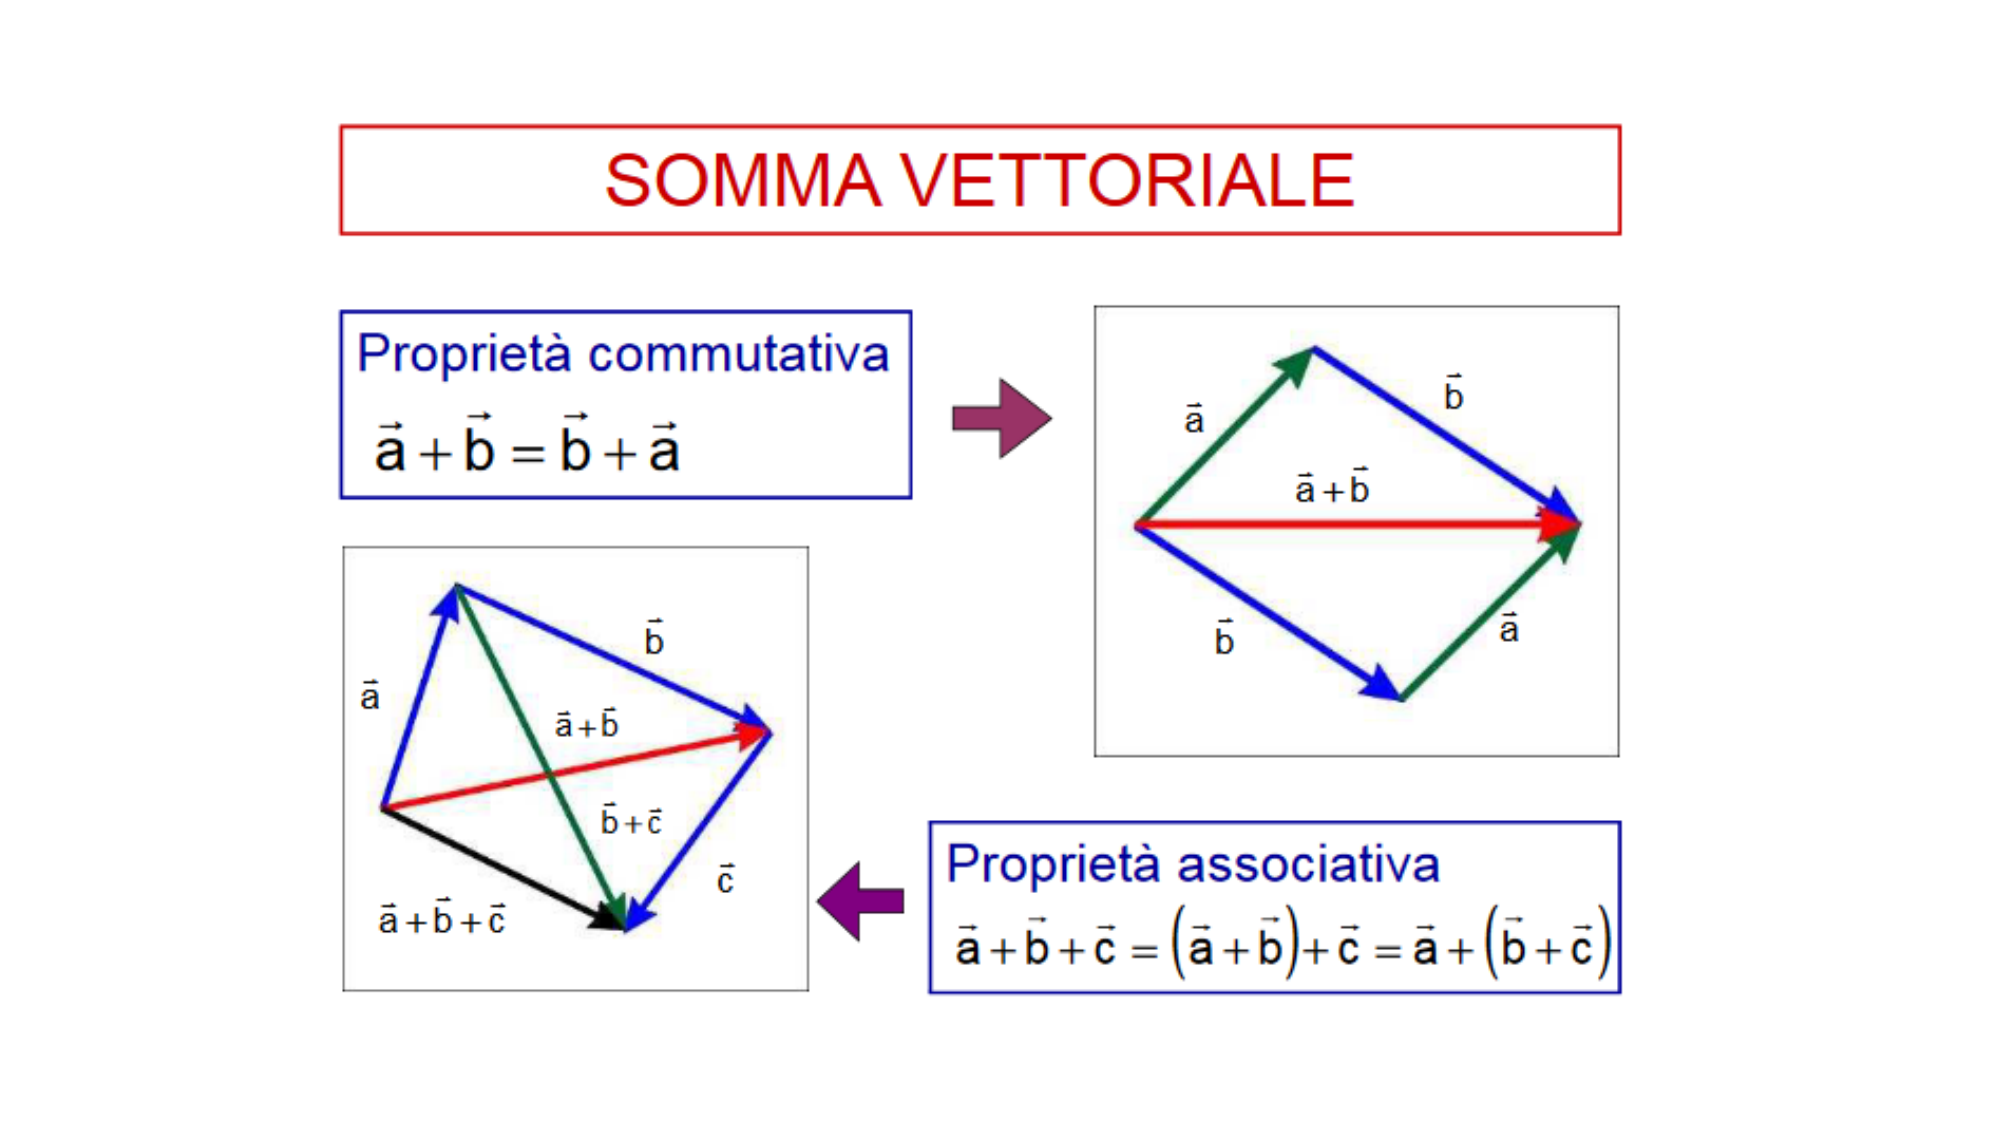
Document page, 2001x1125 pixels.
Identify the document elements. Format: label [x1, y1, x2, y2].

picture [303, 99, 1654, 1026]
